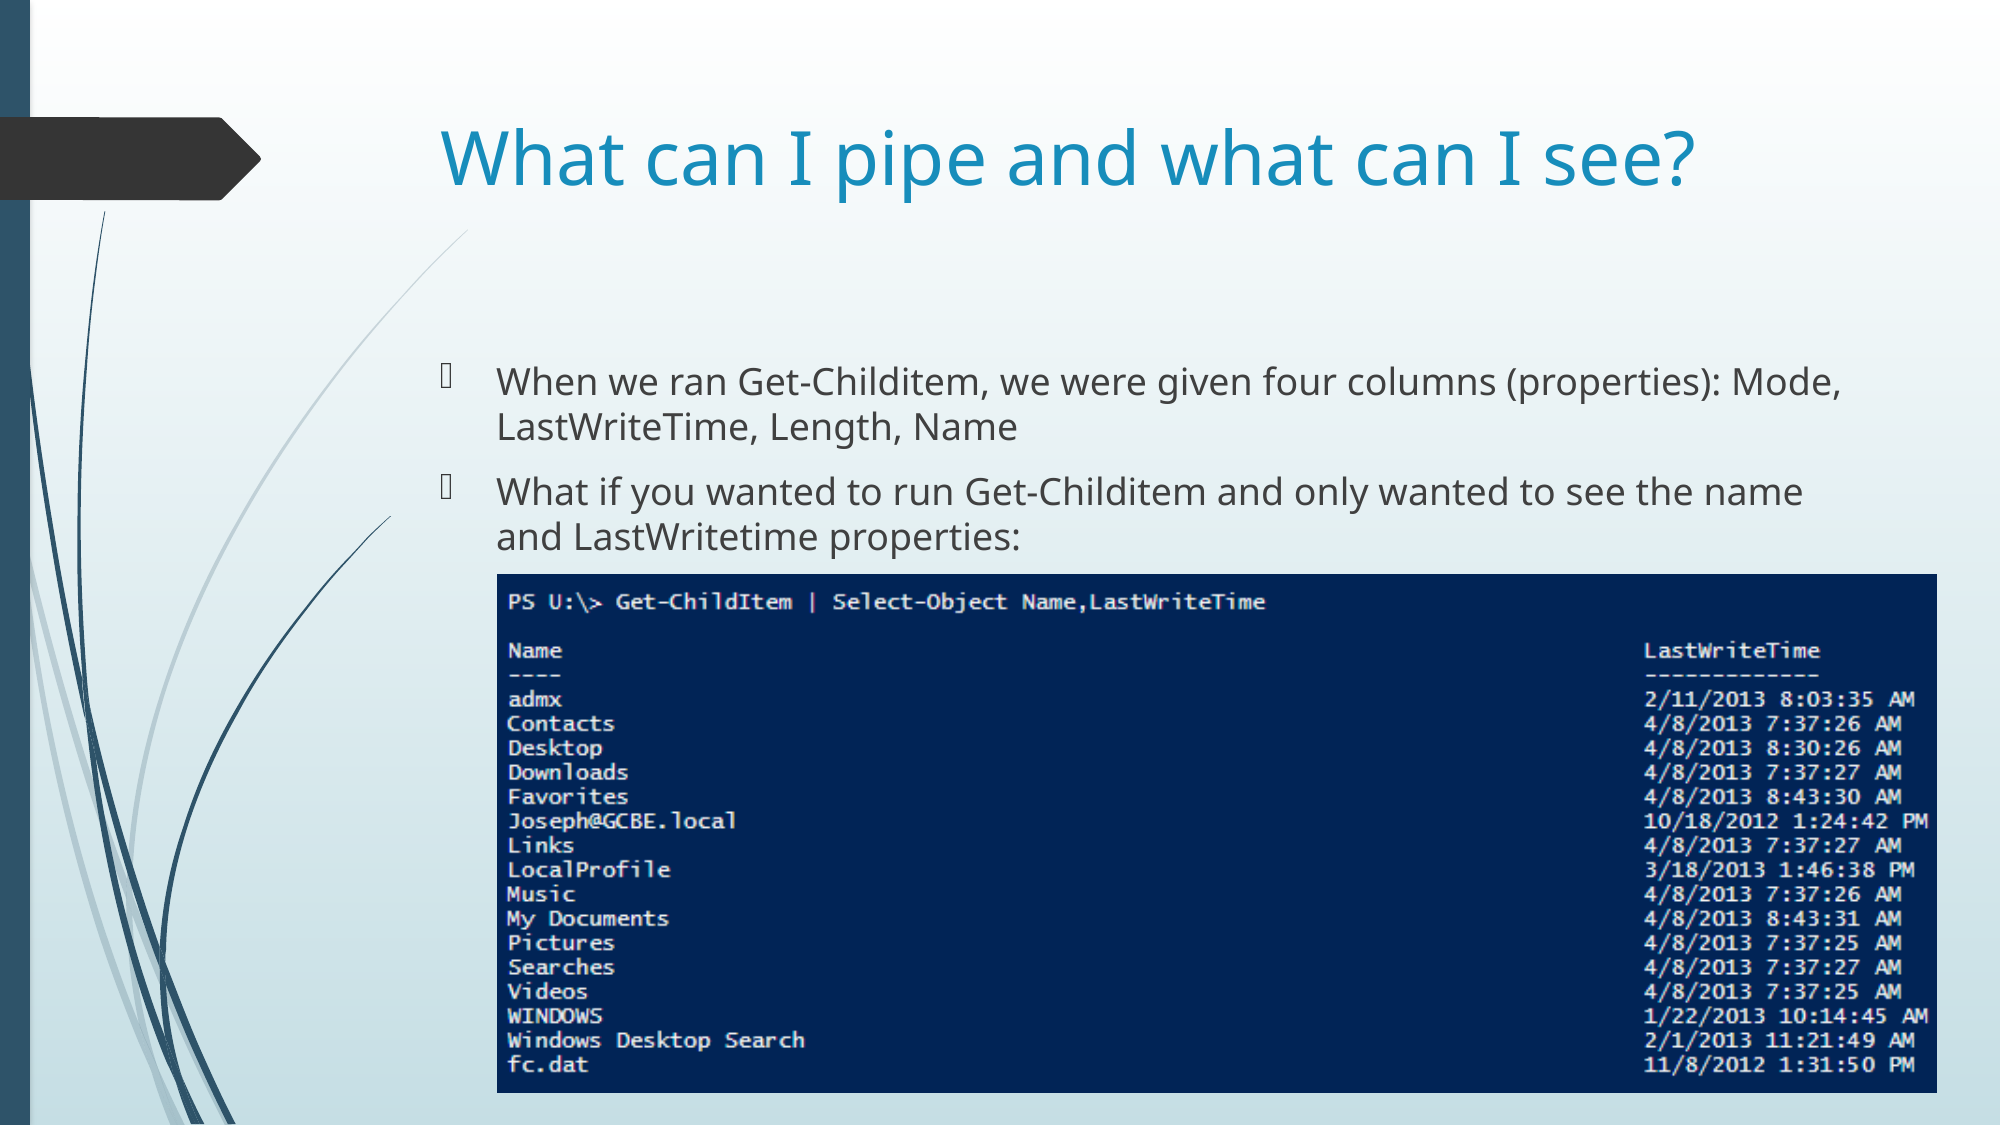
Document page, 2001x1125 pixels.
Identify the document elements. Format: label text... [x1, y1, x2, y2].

title What can I pipe and what can I see? [425, 102, 1888, 313]
list When we ran Get-Childitem, we were given four columns (properties): Mode, LastWriteTime, Length, Name What if you wanted to run Get-Childitem and only wanted to see the name and LastWritetime properties: [424, 350, 1888, 970]
picture [497, 574, 1937, 1093]
